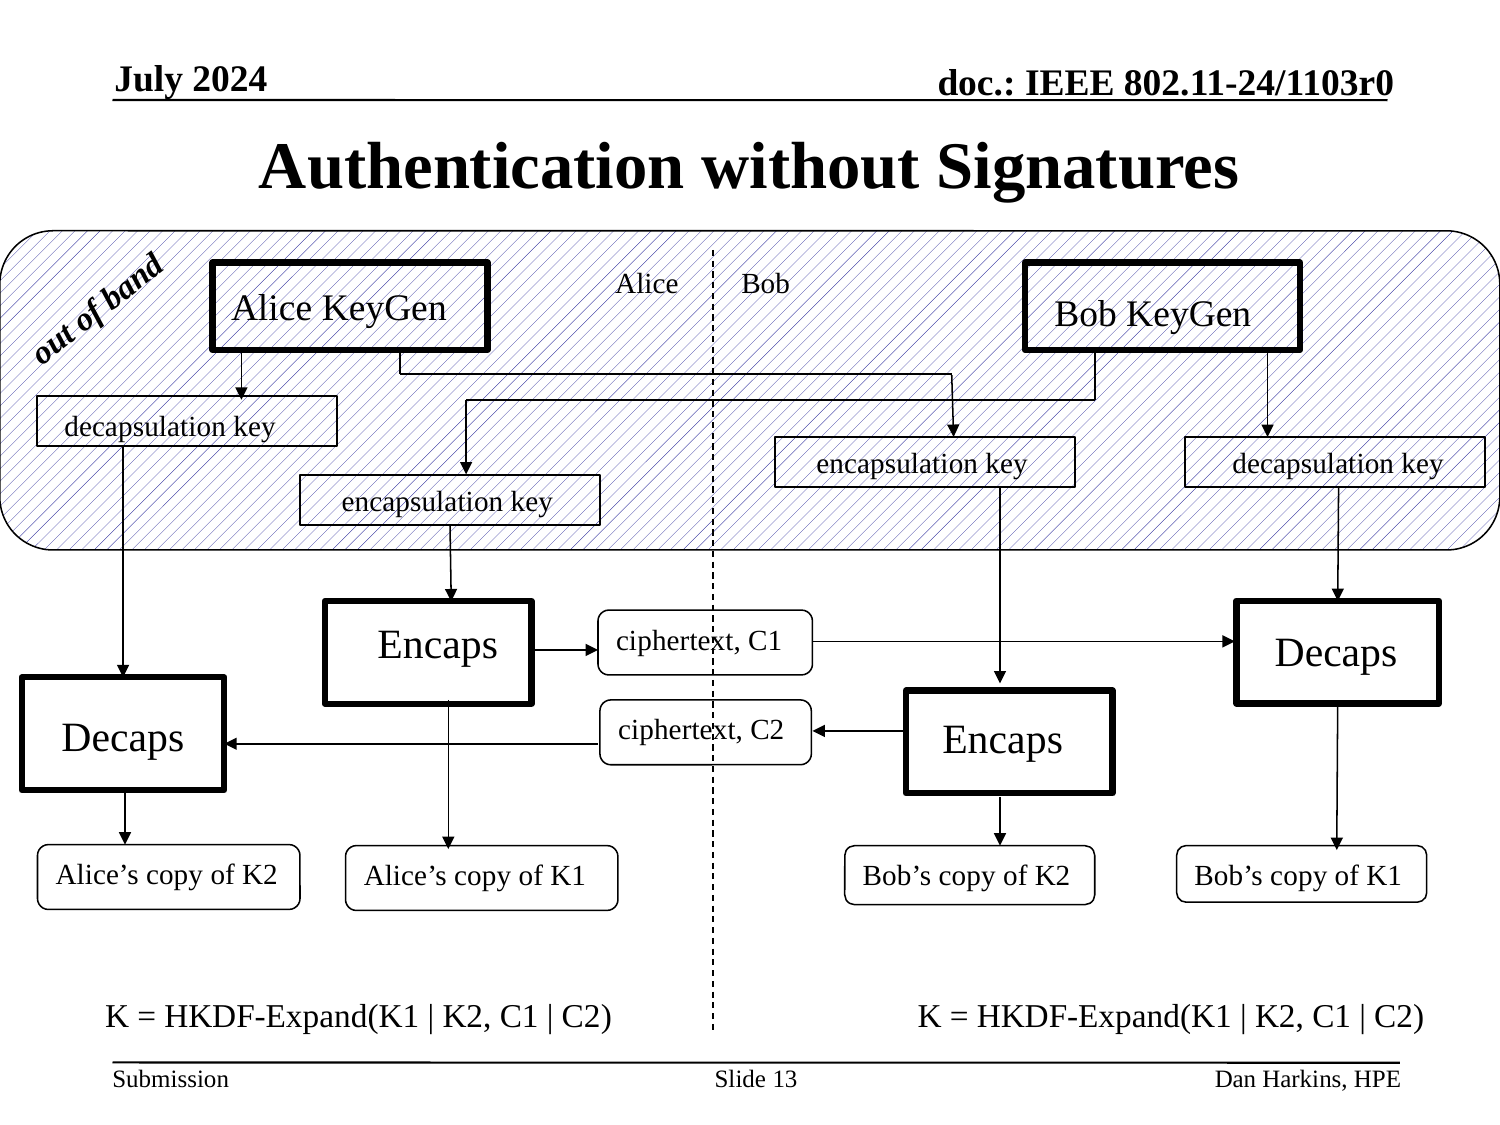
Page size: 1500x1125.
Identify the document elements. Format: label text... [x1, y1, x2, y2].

text_box [1460, 437, 1485, 487]
text_box [0, 230, 712, 550]
text_box [905, 690, 1113, 794]
text_box [774, 436, 801, 487]
text_box Alice KeyGen [216, 275, 463, 336]
text_box [21, 677, 225, 791]
text_box ciphertext, C2 [599, 699, 708, 765]
text_box decapsulation key [49, 399, 292, 450]
text_box ciphertext, C2 [717, 699, 812, 765]
text_box Bob [726, 256, 806, 307]
text_box Alice [600, 256, 694, 307]
title Authentication without Signatures [112, 74, 1388, 250]
text_box Decaps [1259, 617, 1413, 683]
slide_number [114, 54, 423, 100]
footer Dan Harkins, HPE [878, 1061, 1402, 1093]
text_box [212, 262, 488, 350]
text_box [36, 395, 237, 446]
text_box [1025, 262, 1300, 350]
text_box encapsulation key [326, 474, 569, 525]
text_box ciphertext, C1 [717, 610, 813, 675]
text_box Encaps [927, 704, 1078, 770]
text_box [299, 474, 326, 525]
text_box decapsulation key [1217, 436, 1460, 487]
text_box Encaps [362, 608, 514, 674]
text_box K = HKDF-Expand(K1 | K2, C1 | C2) [902, 986, 1440, 1042]
text_box Decaps [46, 702, 200, 767]
text_box [1044, 436, 1075, 487]
text_box Alice’s copy of K1 [345, 845, 618, 911]
text_box Bob KeyGen [1039, 281, 1267, 342]
text_box [324, 601, 532, 704]
text_box encapsulation key [801, 436, 1044, 487]
text_box [569, 474, 600, 525]
text_box K = HKDF-Expand(K1 | K2, C1 | C2) [90, 986, 628, 1042]
text_box [1184, 437, 1217, 487]
text_box out of band [5, 227, 187, 387]
text_box Bob’s copy of K1 [1176, 845, 1427, 903]
text_box [246, 395, 337, 446]
text_box [1236, 600, 1439, 704]
text_box Bob’s copy of K2 [844, 845, 1095, 905]
text_box [714, 230, 1500, 550]
text_box Alice’s copy of K2 [37, 844, 301, 910]
text_box ciphertext, C1 [597, 610, 708, 675]
slide_number Slide 13 [712, 1061, 800, 1123]
